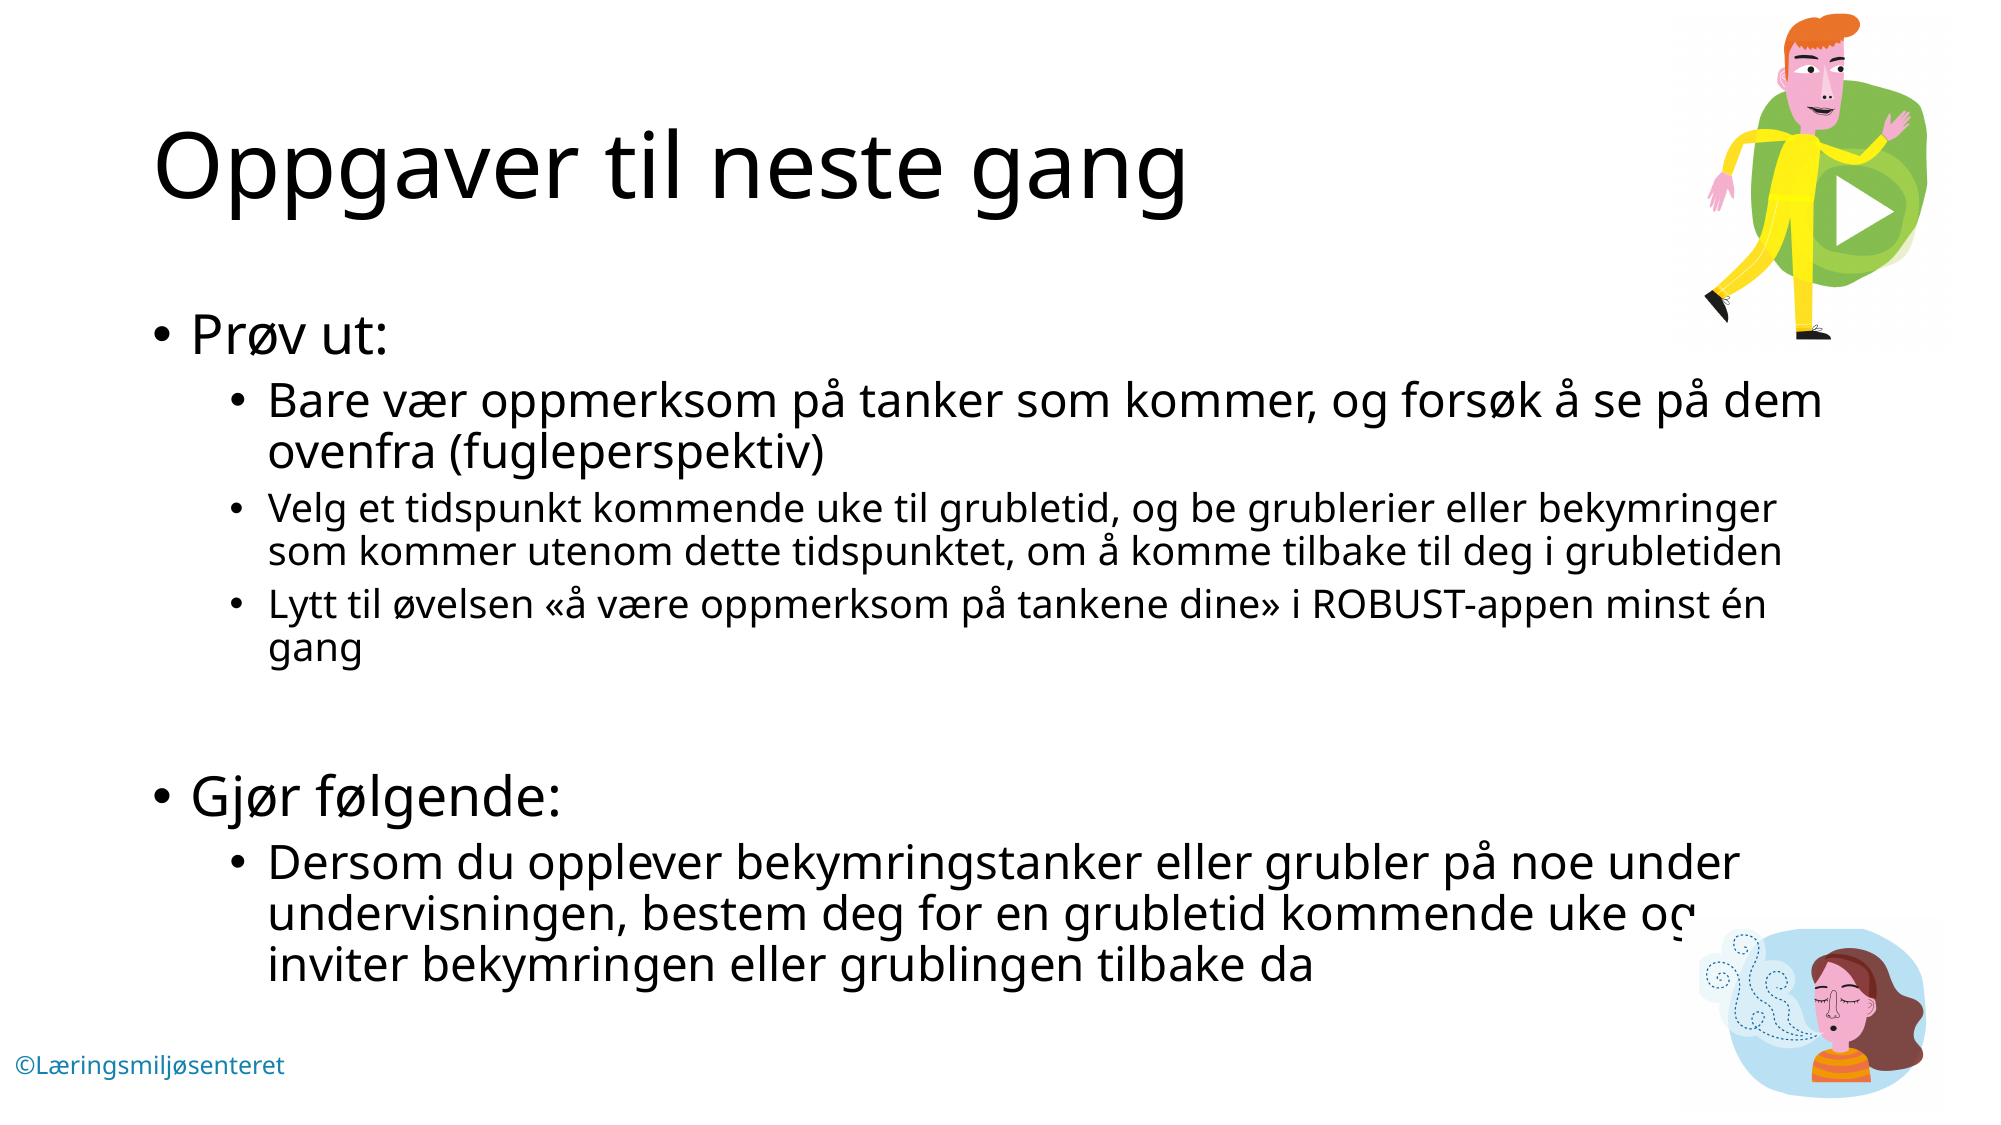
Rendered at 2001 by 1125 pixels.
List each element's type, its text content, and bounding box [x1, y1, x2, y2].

text_box ©Læringsmiljøsenteret [0, 1042, 560, 1088]
picture [1682, 916, 1943, 1111]
picture [1673, 10, 1952, 356]
title Oppgaver til neste gang [137, 59, 1673, 278]
list Prøv ut: Bare vær oppmerksom på tanker som kommer, og forsøk å se på dem ovenfra (fugleperspektiv) Velg et tidspunkt kommende uke til grubletid, og be grublerier eller bekymringer som kommer utenom dette tidspunktet, om å komme tilbake til deg i grubletiden Lytt til øvelsen «å være oppmerksom på tankene dine» i ROBUST-appen minst én gang Gjør følgende: Dersom du opplever bekymringstanker eller grubler på noe under undervisningen, bestem deg for en grubletid kommende uke og inviter bekymringen eller grublingen tilbake da [137, 299, 1863, 1014]
